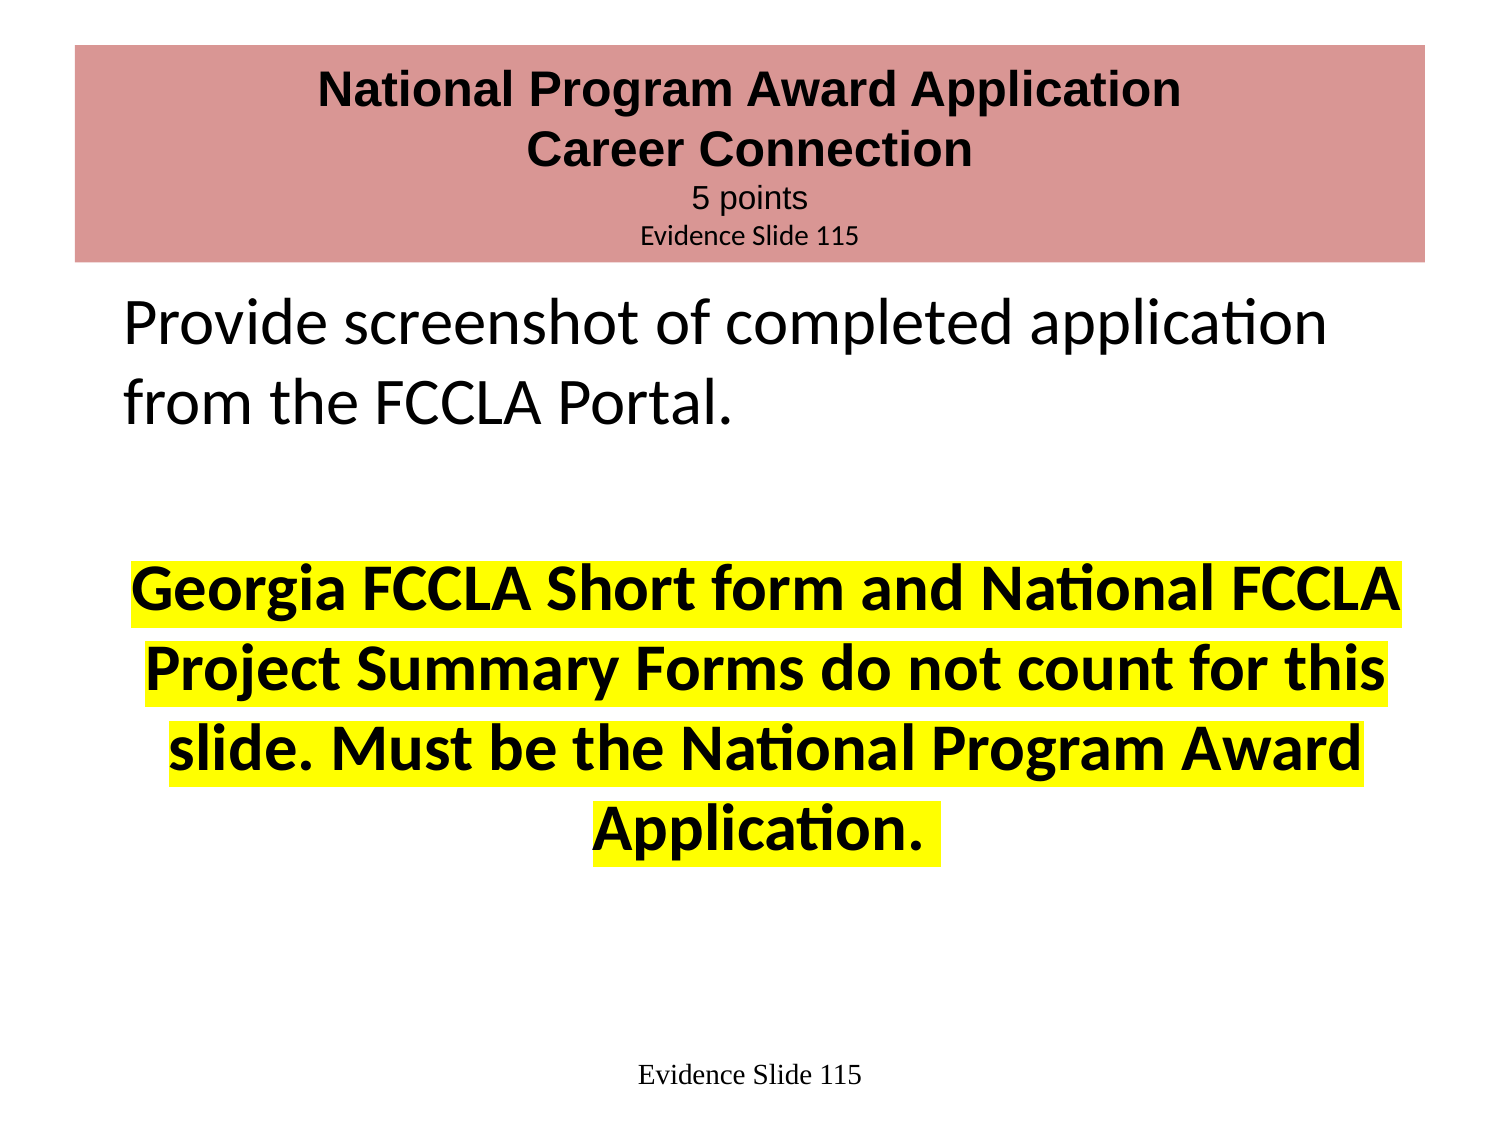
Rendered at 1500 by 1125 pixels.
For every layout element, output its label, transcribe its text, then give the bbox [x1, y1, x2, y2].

text_box National Program Award Application Career Connection 5 points Evidence Slide 115 [74, 45, 1425, 263]
footer Evidence Slide 115 [512, 1042, 988, 1103]
list Provide screenshot of completed application from the FCCLA Portal. Georgia FCCLA Short form and National FCCLA Project Summary Forms do not count for this slide. Must be the National Program Award Application. [75, 263, 1425, 1005]
